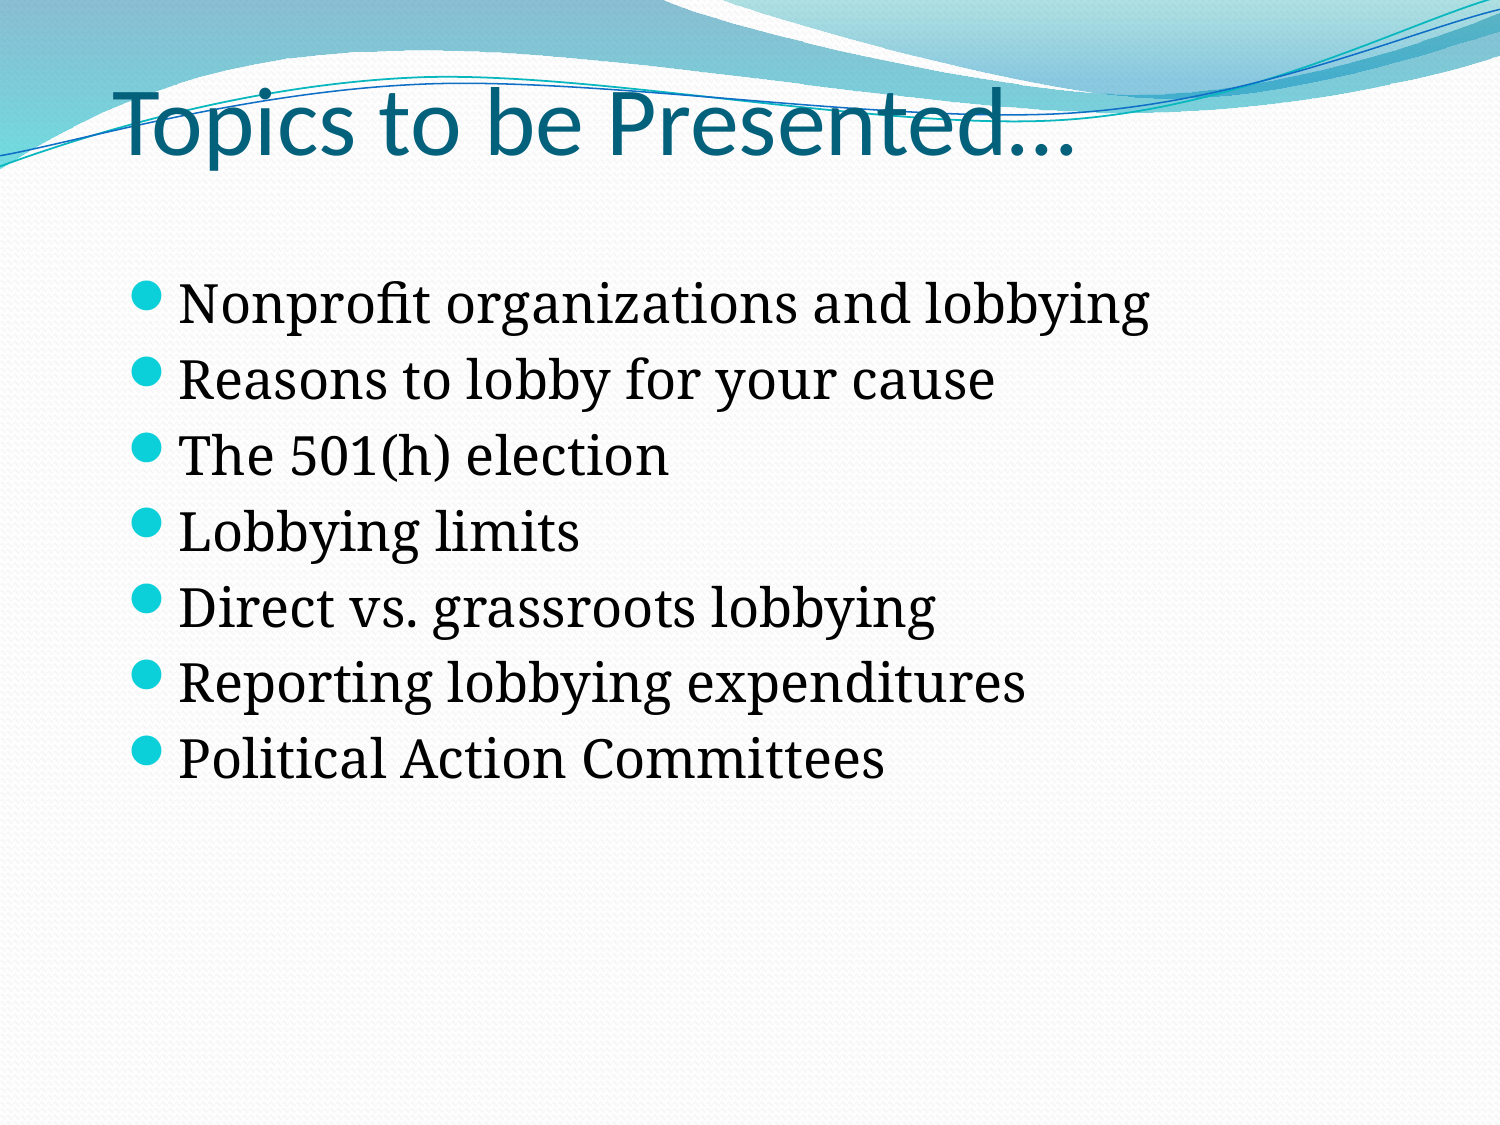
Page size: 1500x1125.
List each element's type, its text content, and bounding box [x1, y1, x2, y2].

list Nonprofit organizations and lobbying Reasons to lobby for your cause The 501(h) election Lobbying limits Direct vs. grassroots lobbying Reporting lobbying expenditures Political Action Committees [112, 262, 1388, 1000]
title Topics to be Presented… [112, 50, 1388, 175]
